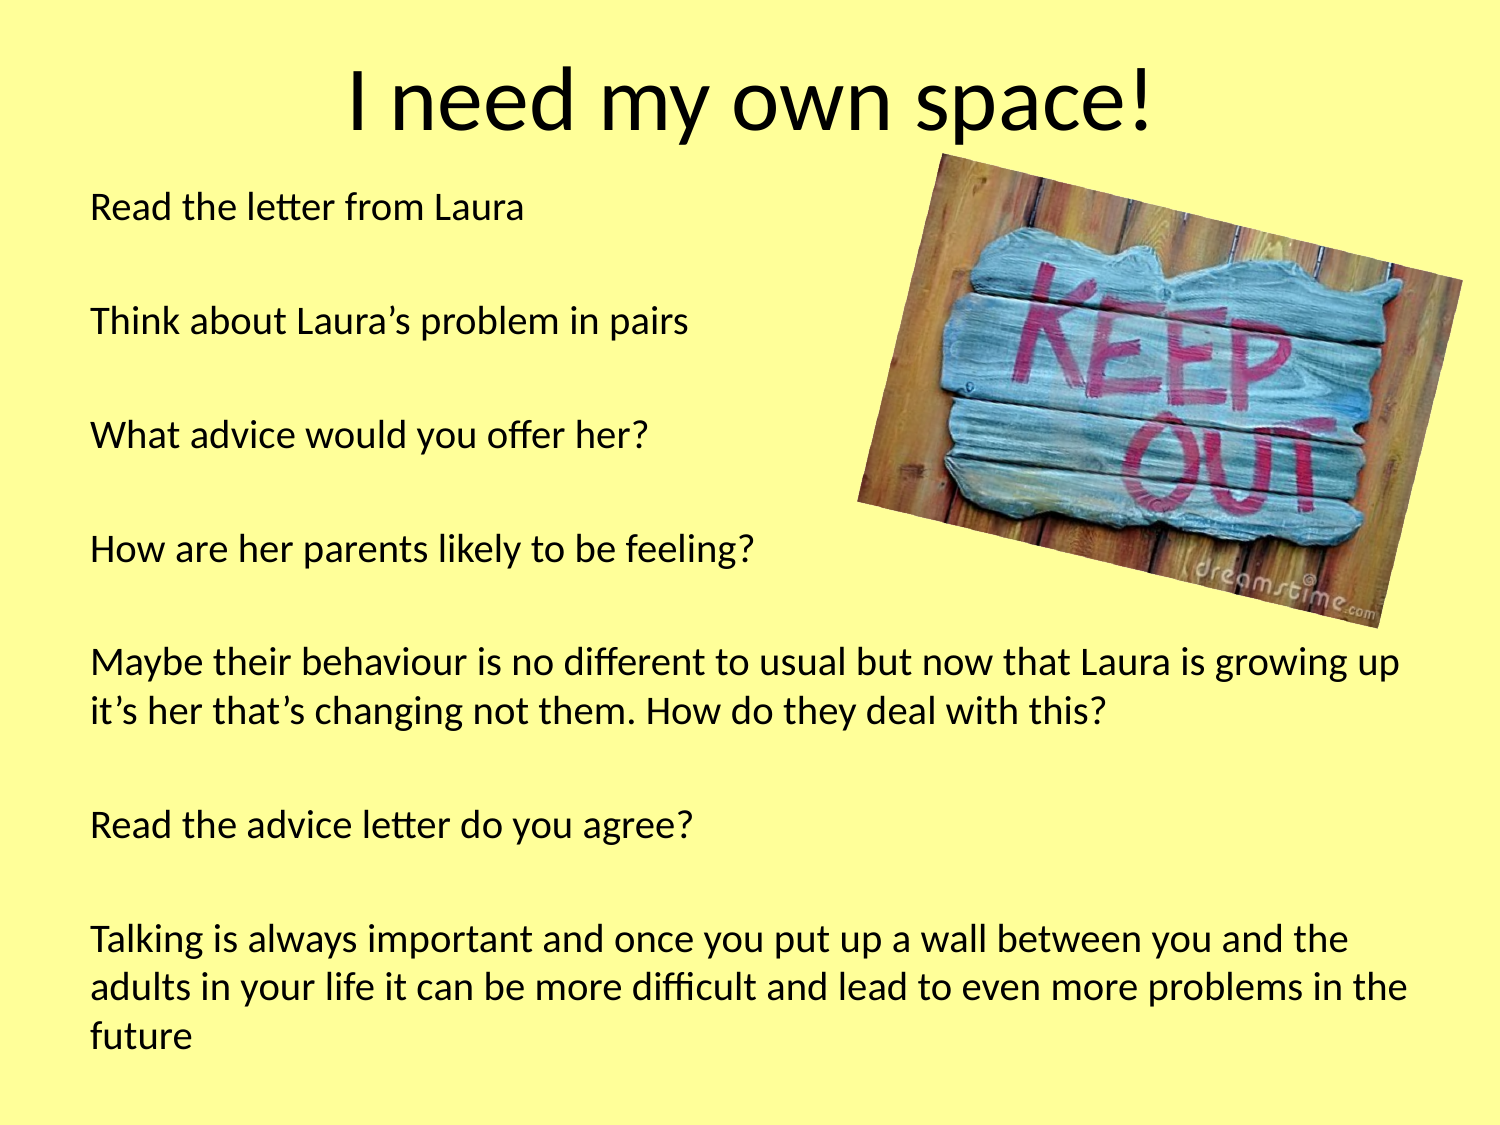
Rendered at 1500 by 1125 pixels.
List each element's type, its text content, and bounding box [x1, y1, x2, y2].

picture [858, 154, 1462, 628]
list Read the letter from Laura Think about Laura’s problem in pairs What advice would you offer her? How are her parents likely to be feeling? Maybe their behaviour is no different to usual but now that Laura is growing up it’s her that’s changing not them. How do they deal with this? Read the advice letter do you agree? Talking is always important and once you put up a wall between you and the adults in your life it can be more difficult and lead to even more problems in the future [75, 172, 1425, 1071]
title I need my own space! [76, 0, 1427, 188]
